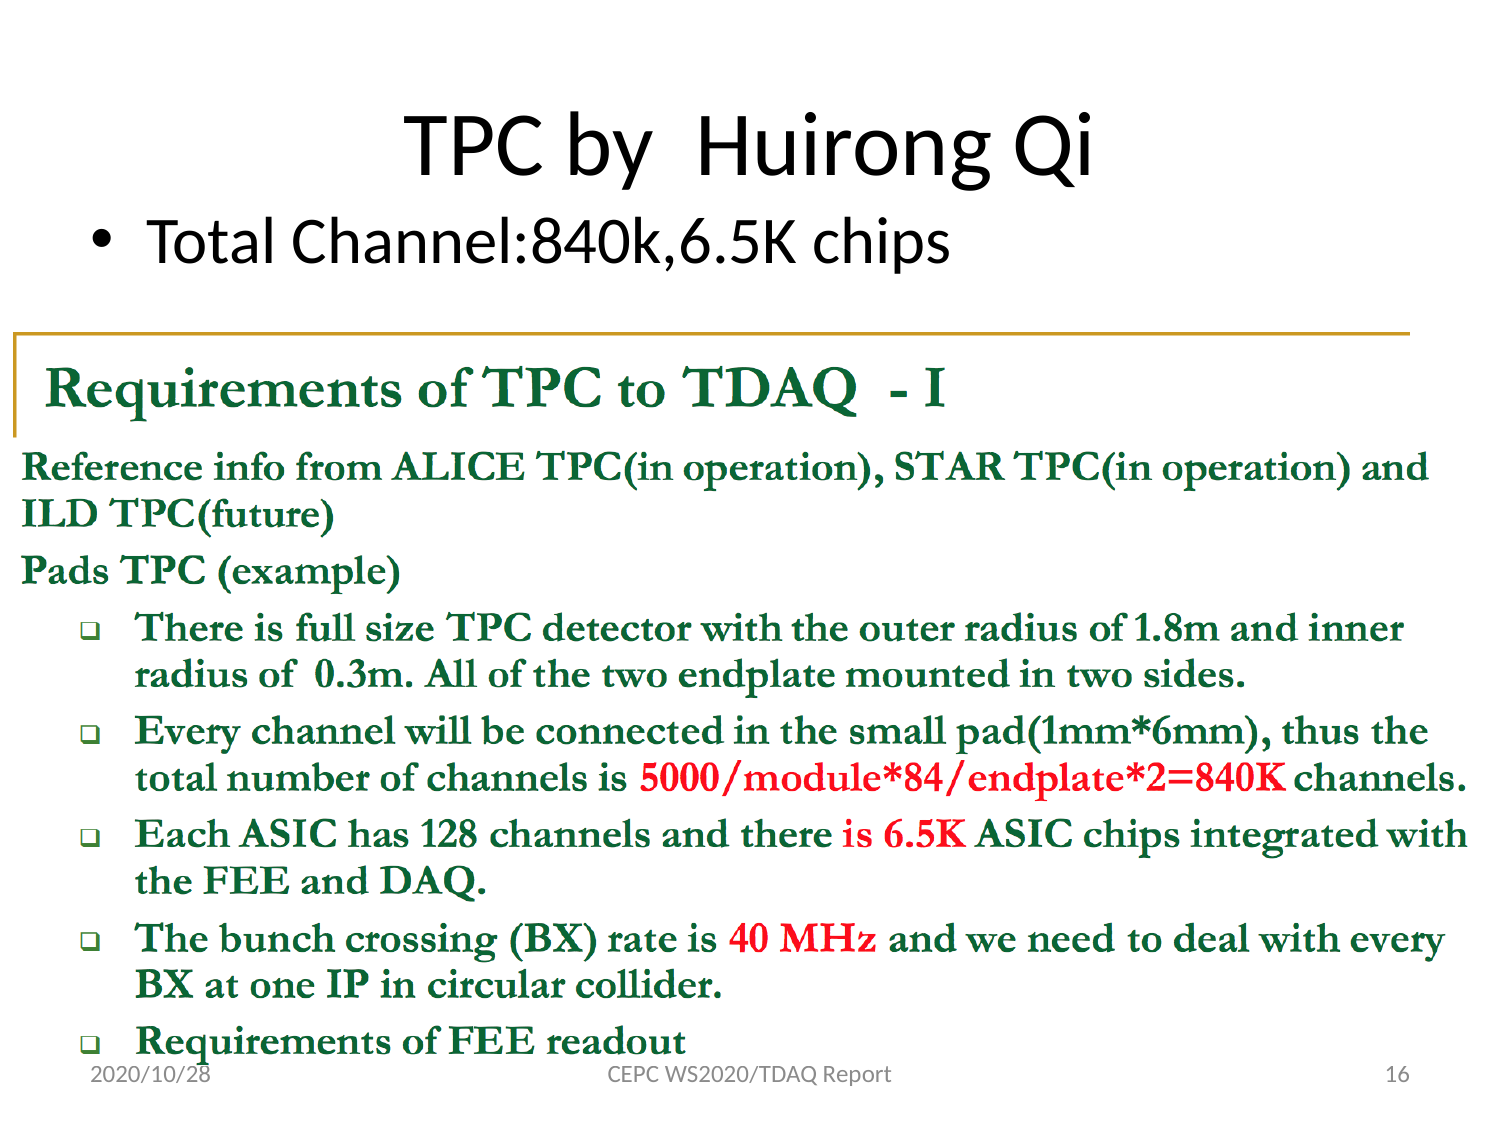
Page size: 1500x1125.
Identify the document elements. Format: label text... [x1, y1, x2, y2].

picture [0, 319, 1500, 1066]
title TPC by Huirong Qi [75, 45, 1425, 189]
footer CEPC WS2020/TDAQ Report [512, 1074, 988, 1103]
list Total Channel:840k,6.5K chips [75, 189, 1425, 318]
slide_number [75, 1074, 425, 1103]
slide_number 16 [1074, 1074, 1425, 1103]
